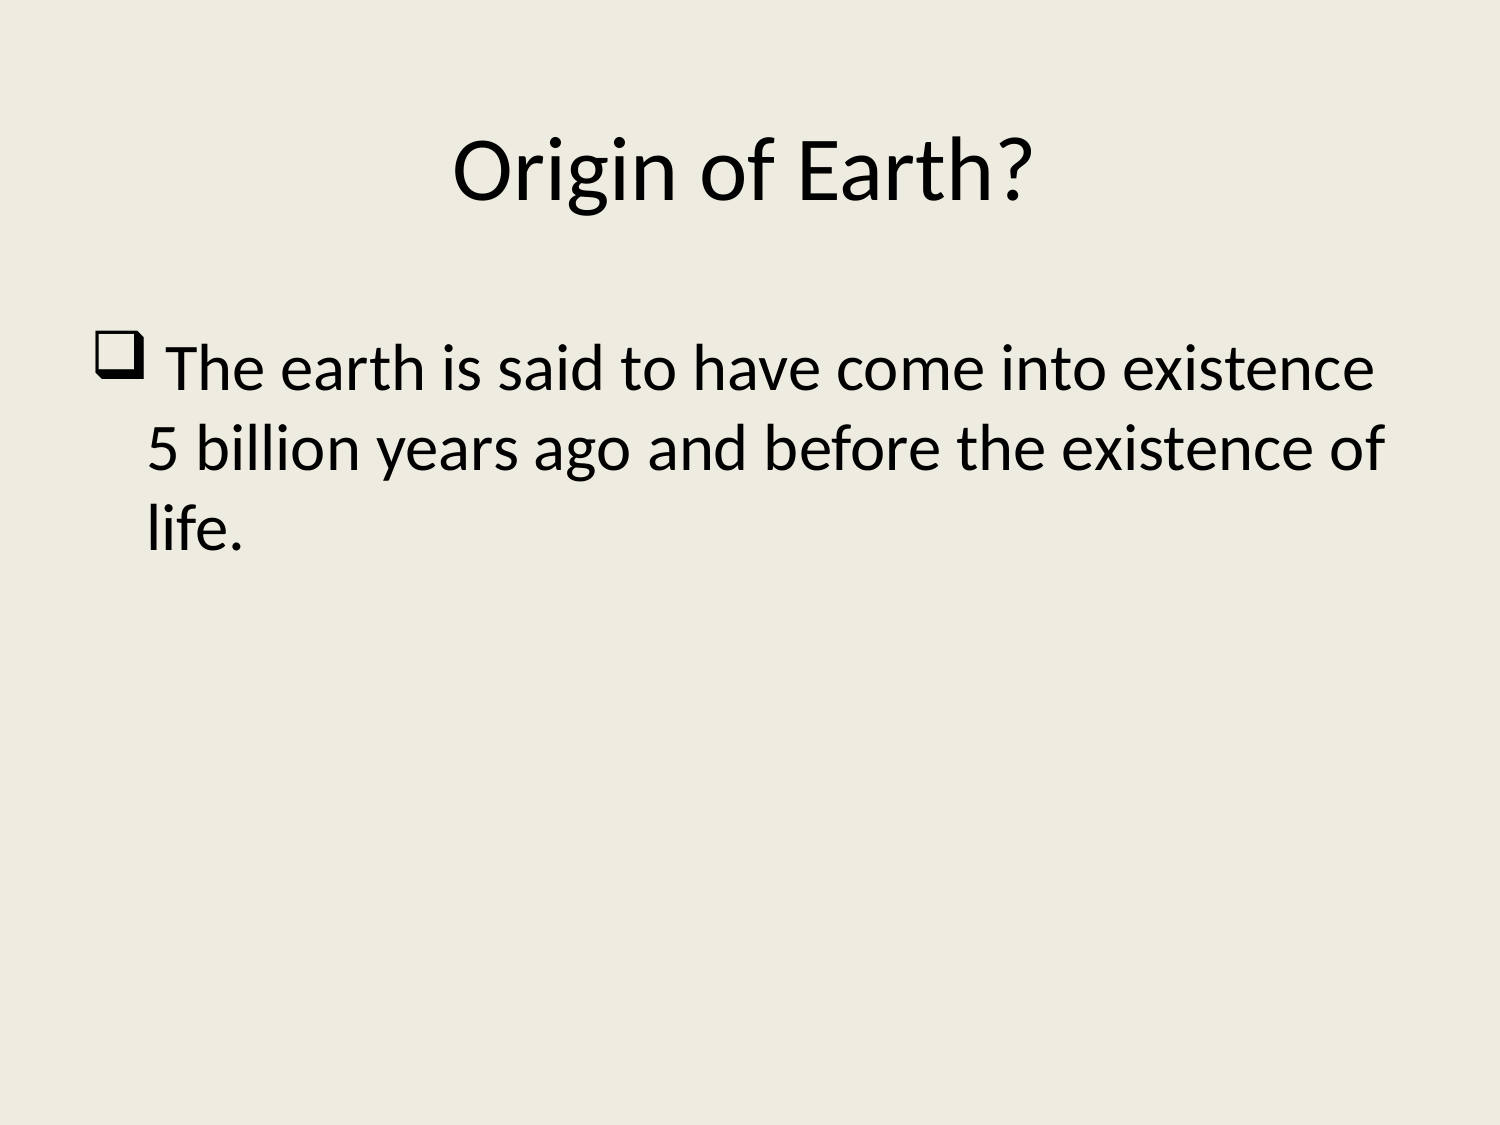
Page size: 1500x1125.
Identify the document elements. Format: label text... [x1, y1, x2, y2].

list The earth is said to have come into existence 5 billion years ago and before the existence of life. [75, 316, 1425, 786]
title Origin of Earth? [70, 70, 1421, 258]
